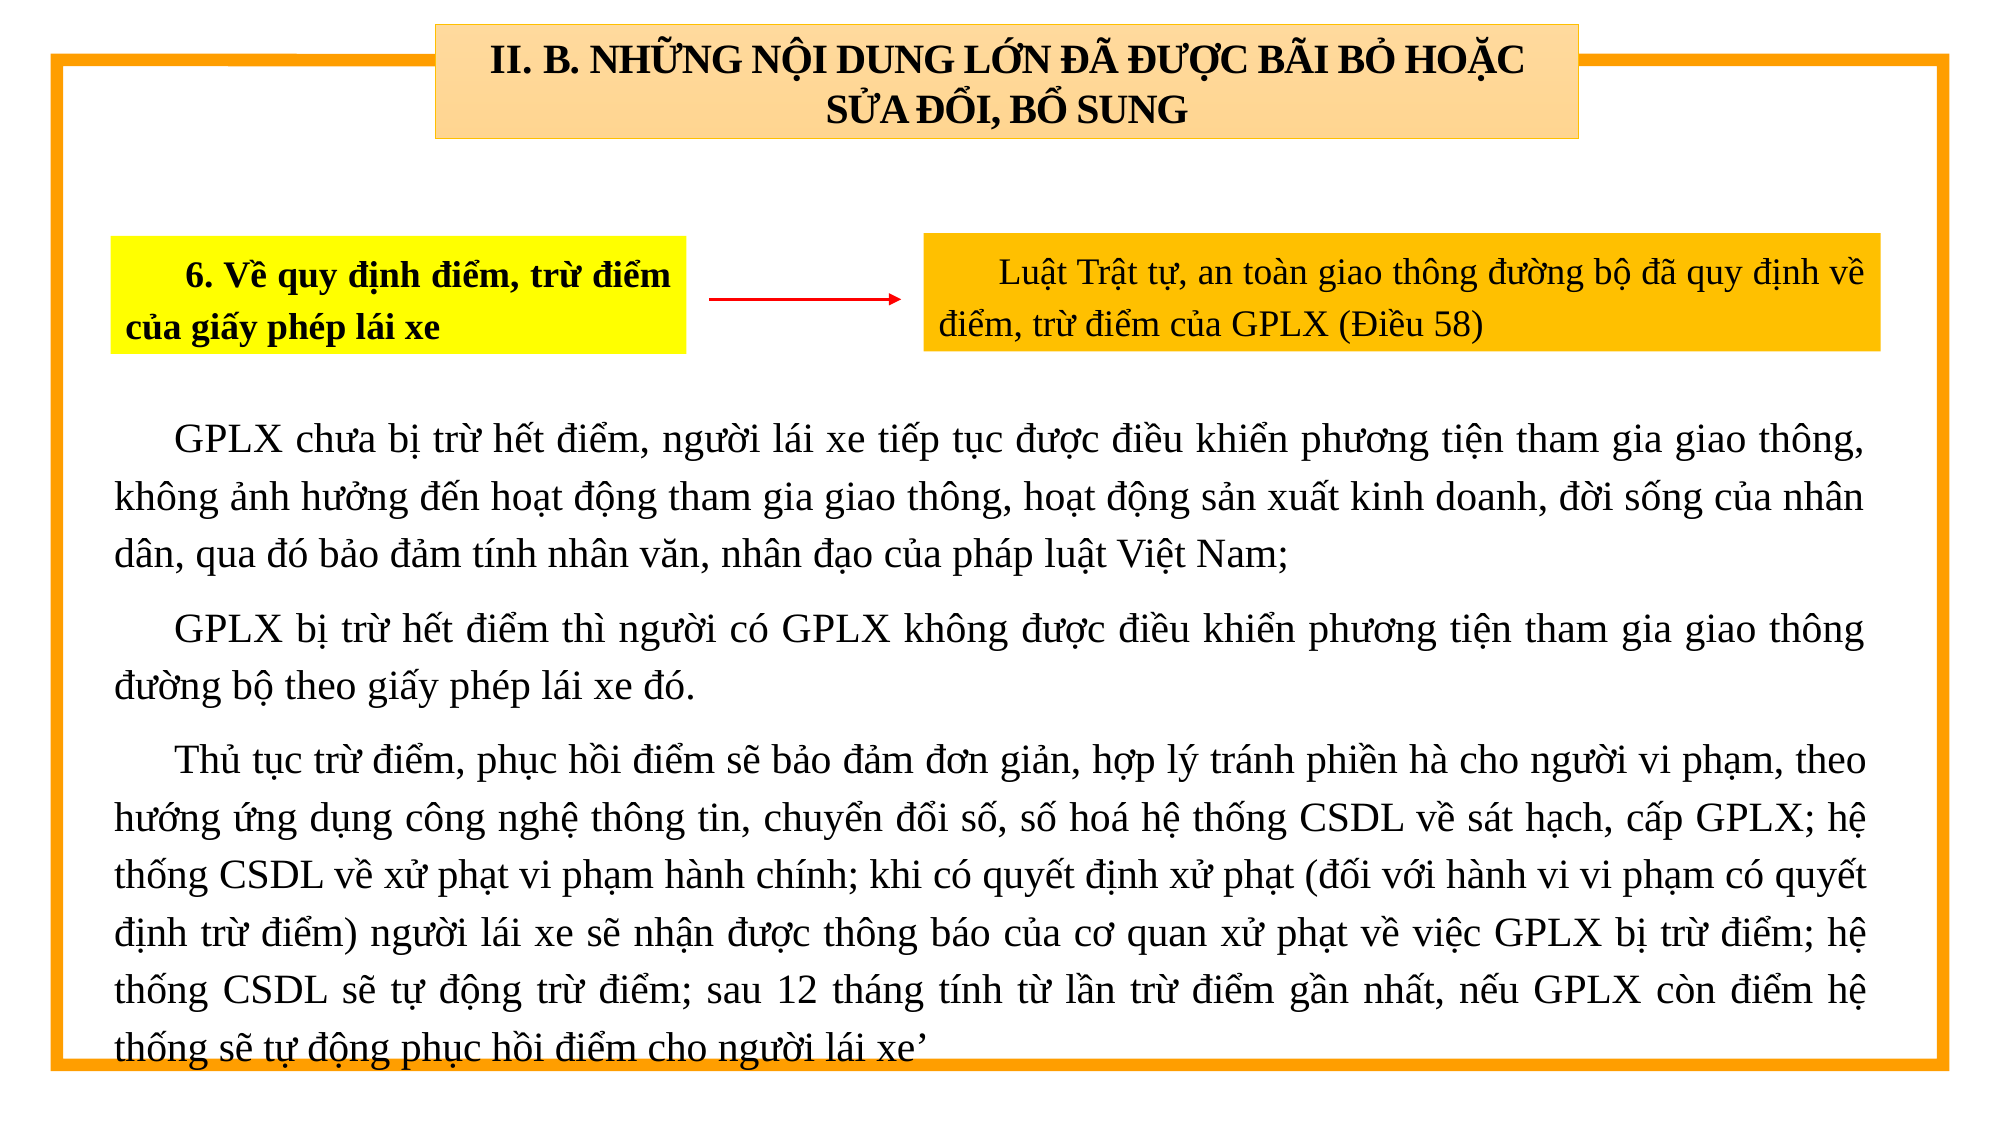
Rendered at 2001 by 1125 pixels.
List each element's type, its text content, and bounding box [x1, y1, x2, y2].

text_box GPLX chưa bị trừ hết điểm, người lái xe tiếp tục được điều khiển phương tiện tham gia giao thông, không ảnh hưởng đến hoạt động tham gia giao thông, hoạt động sản xuất kinh doanh, đời sống của nhân dân, qua đó bảo đảm tính nhân văn, nhân đạo của pháp luật Việt Nam; GPLX bị trừ hết điểm thì người có GPLX không được điều khiển phương tiện tham gia giao thông đường bộ theo giấy phép lái xe đó. Thủ tục trừ điểm, phục hồi điểm sẽ bảo đảm đơn giản, hợp lý tránh phiền hà cho người vi phạm, theo hướng ứng dụng công nghệ thông tin, chuyển đổi số, số hoá hệ thống CSDL về sát hạch, cấp GPLX; hệ thống CSDL về xử phạt vi phạm hành chính; khi có quyết định xử phạt (đối với hành vi vi phạm có quyết định trừ điểm) người lái xe sẽ nhận được thông báo của cơ quan xử phạt về việc GPLX bị trừ điểm; hệ thống CSDL sẽ tự động trừ điểm; sau 12 tháng tính từ lần trừ điểm gần nhất, nếu GPLX còn điểm hệ thống sẽ tự động phục hồi điểm cho người lái xe’ [99, 396, 1882, 1077]
text_box II. B. NHỮNG NỘI DUNG LỚN ĐÃ ĐƯỢC BÃI BỎ HOẶC SỬA ĐỔI, BỔ SUNG [435, 24, 1579, 139]
text_box Luật Trật tự, an toàn giao thông đường bộ đã quy định về điểm, trừ điểm của GPLX (Điều 58) [923, 233, 1881, 352]
text_box 6. Về quy định điểm, trừ điểm của giấy phép lái xe [110, 235, 687, 354]
